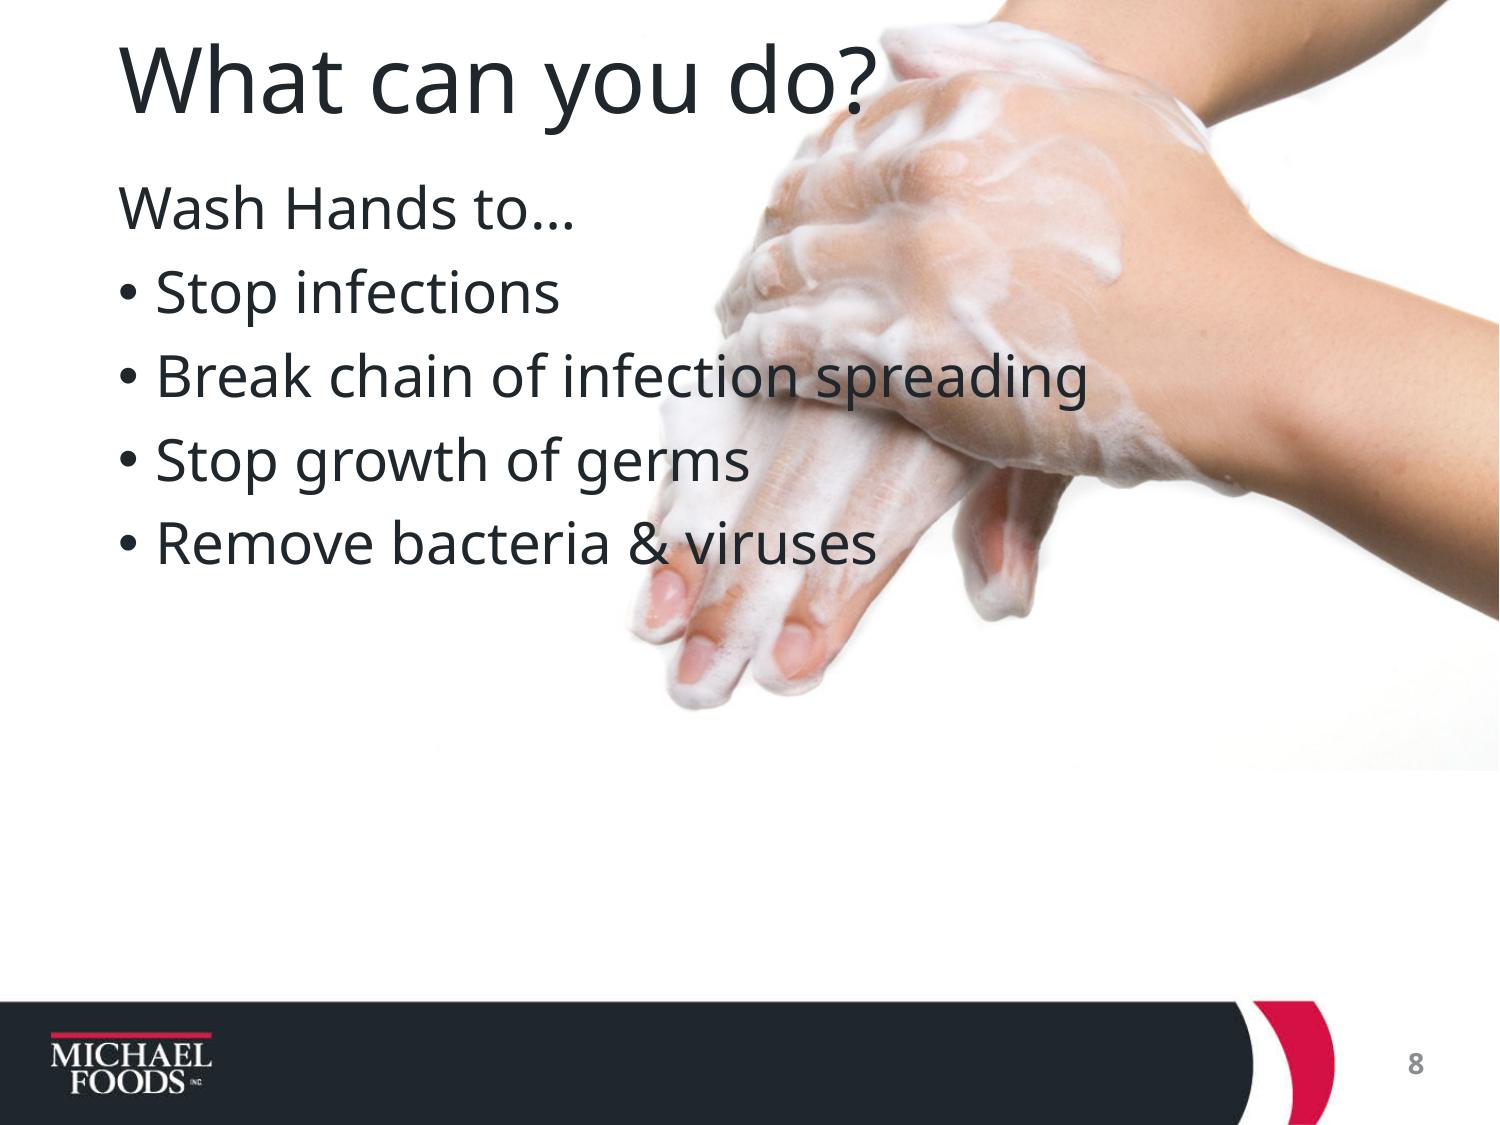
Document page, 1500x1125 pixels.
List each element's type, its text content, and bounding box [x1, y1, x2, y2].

title What can you do? [103, 7, 268, 161]
picture [0, 0, 1500, 1125]
slide_number 8 [1333, 1035, 1500, 1096]
list Wash Hands to… Stop infections Break chain of infection spreading Stop growth of germs Remove bacteria & viruses [103, 171, 1397, 971]
